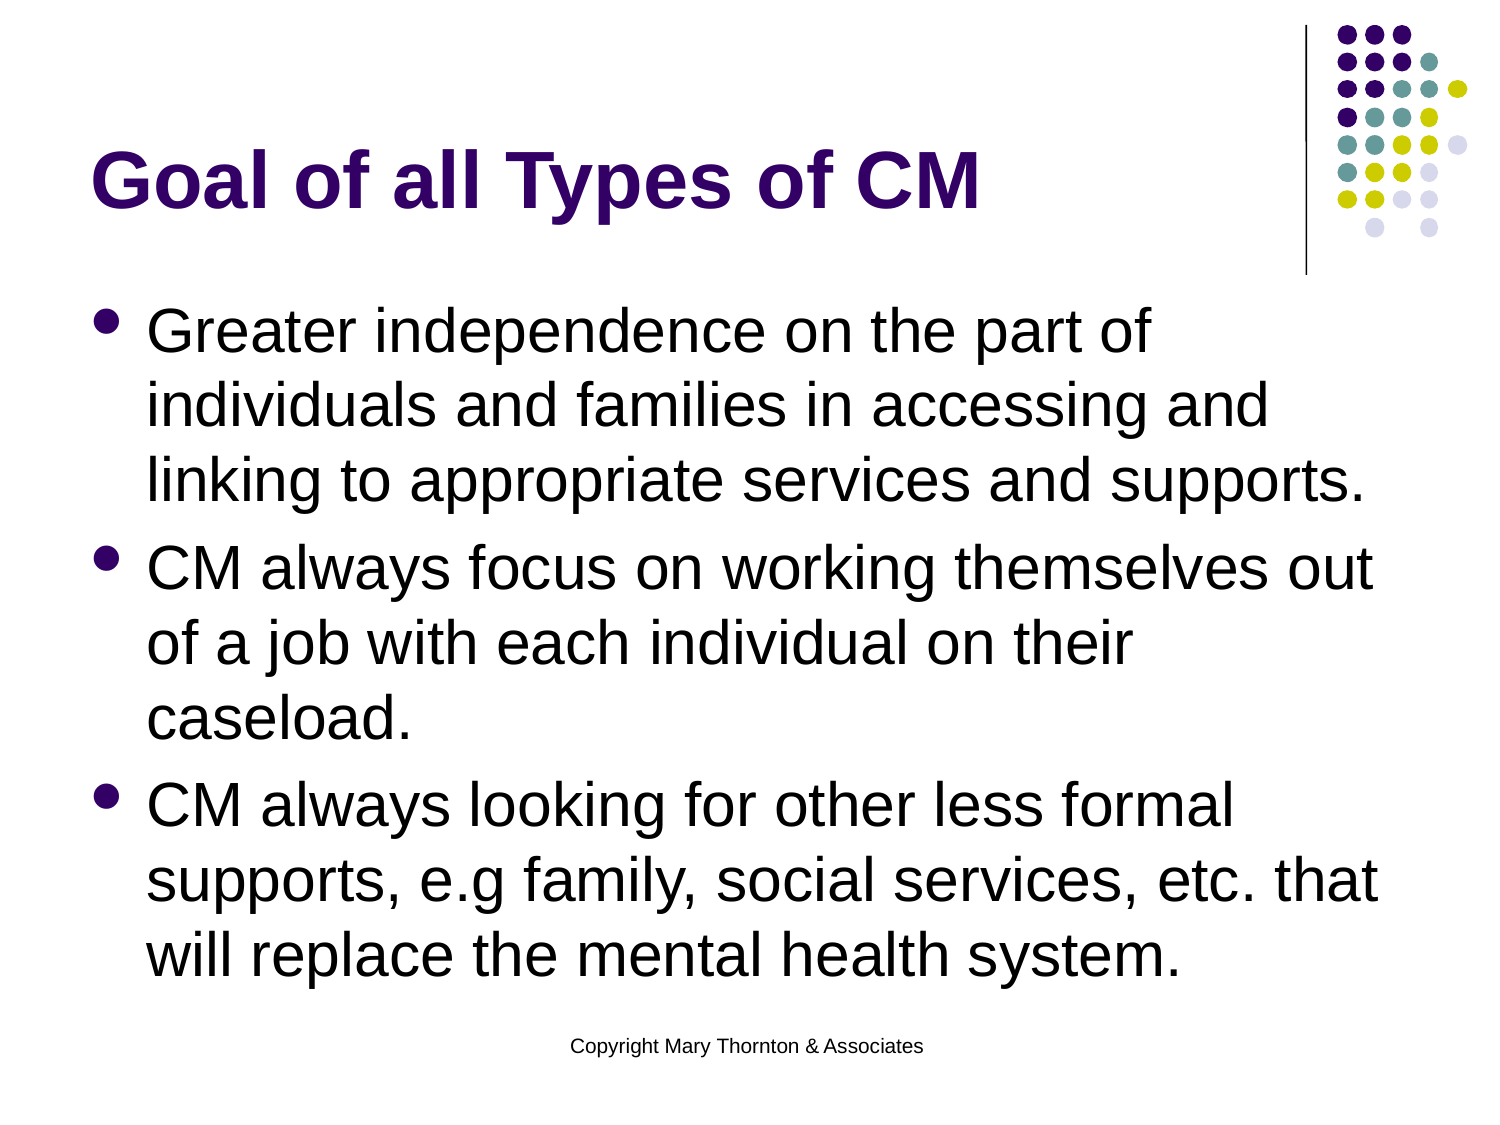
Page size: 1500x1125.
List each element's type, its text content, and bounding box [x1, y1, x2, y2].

footer Copyright Mary Thornton & Associates [512, 1024, 988, 1101]
title Goal of all Types of CM [74, 19, 1313, 233]
list Greater independence on the part of individuals and families in accessing and linking to appropriate services and supports. CM always focus on working themselves out of a job with each individual on their caseload. CM always looking for other less formal supports, e.g family, social services, etc. that will replace the mental health system. [74, 281, 1426, 1006]
